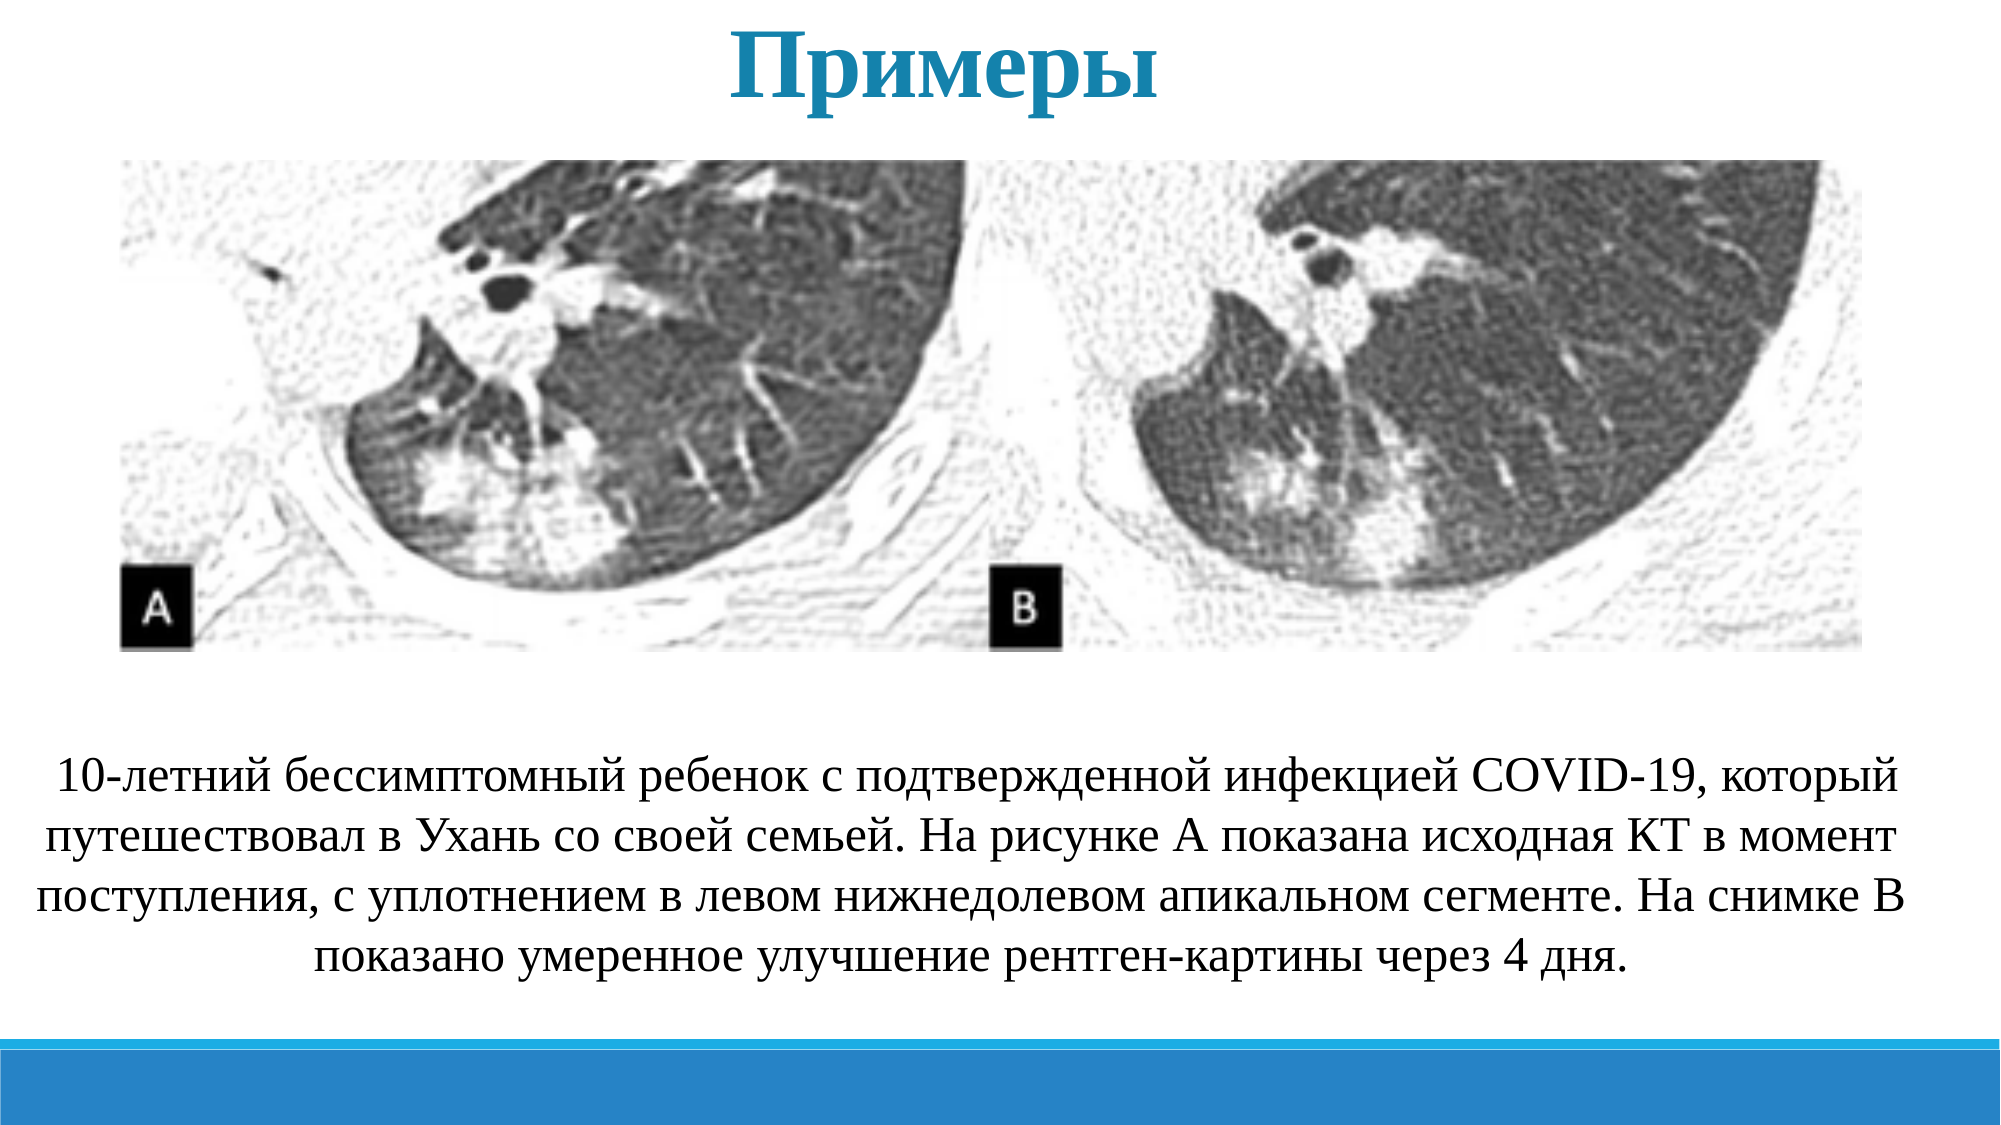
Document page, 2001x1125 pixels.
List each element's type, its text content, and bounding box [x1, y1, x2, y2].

title Примеры [119, 0, 1770, 126]
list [118, 159, 1863, 653]
text_box 10-летний бессимптомный ребенок с подтвержденной инфекцией COVID-19, который путешествовал в Ухань со своей семьей. На рисунке А показана исходная КТ в момент поступления, с уплотнением в левом нижнедолевом апикальном сегменте. На снимке B показано умеренное улучшение рентген-картины через 4 дня. [0, 686, 1944, 990]
